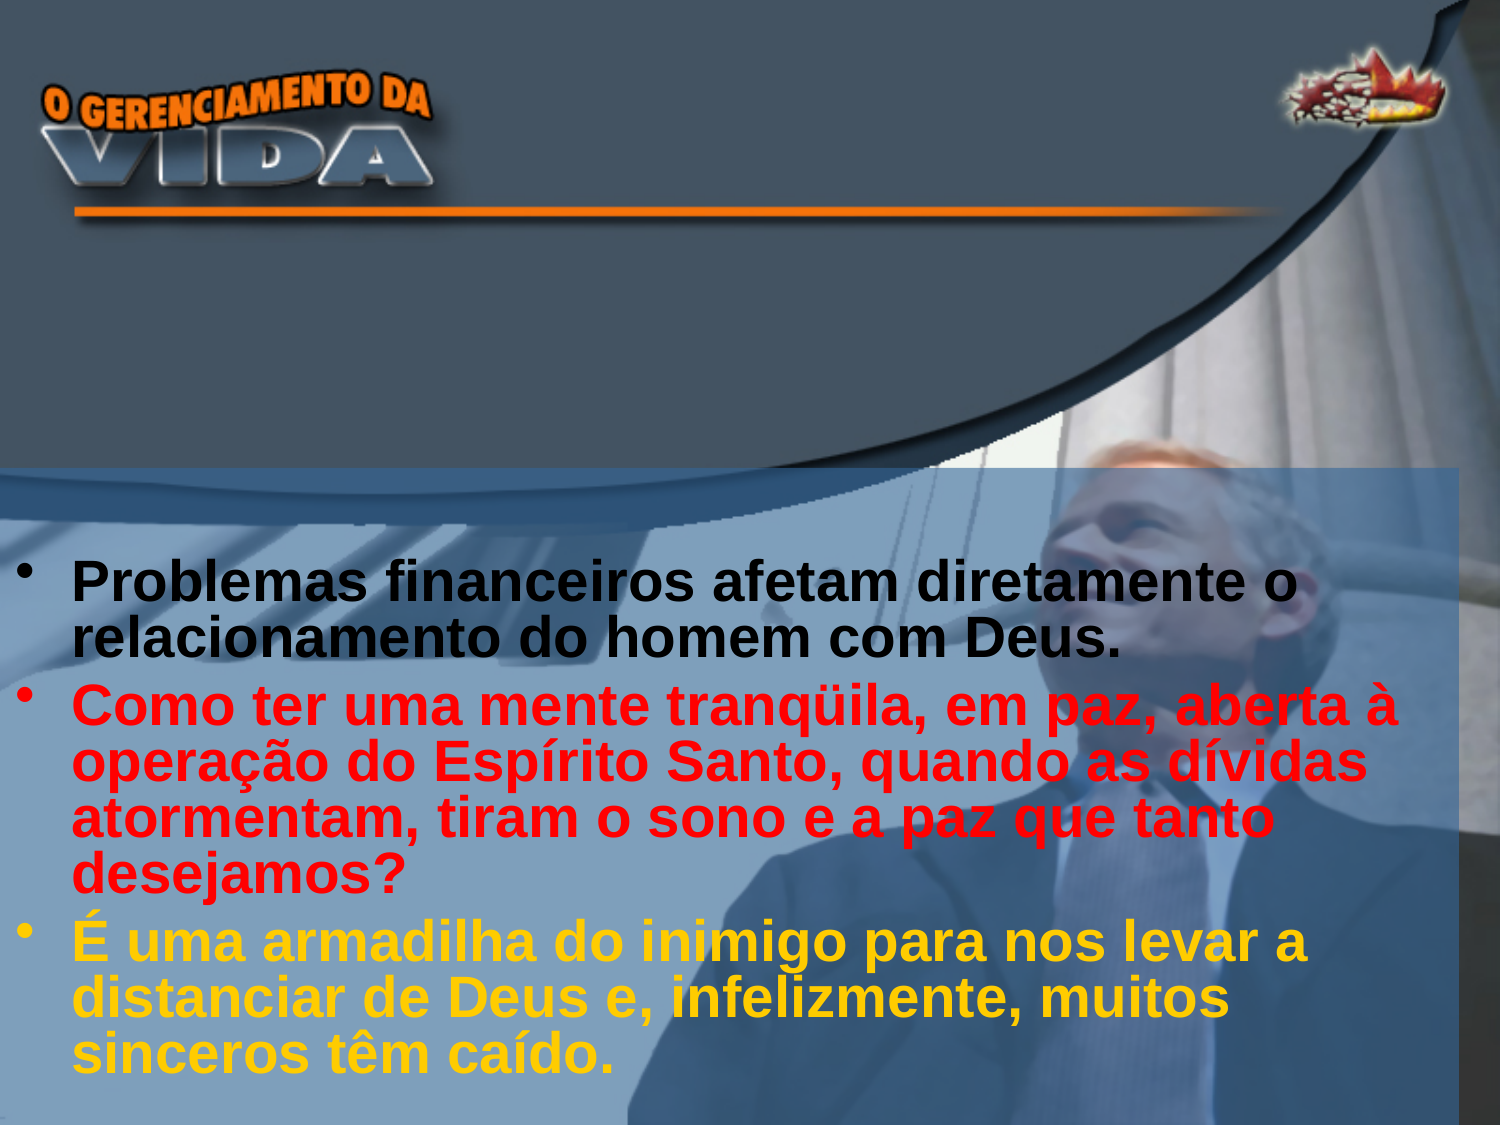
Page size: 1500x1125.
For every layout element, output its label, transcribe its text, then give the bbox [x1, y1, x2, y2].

picture [0, 0, 1500, 1125]
list Problemas financeiros afetam diretamente o relacionamento do homem com Deus. Como ter uma mente tranqüila, em paz, aberta à operação do Espírito Santo, quando as dívidas atormentam, tiram o sono e a paz que tanto desejamos? É uma armadilha do inimigo para nos levar a distanciar de Deus e, infelizmente, muitos sinceros têm caído. [0, 467, 1459, 1125]
